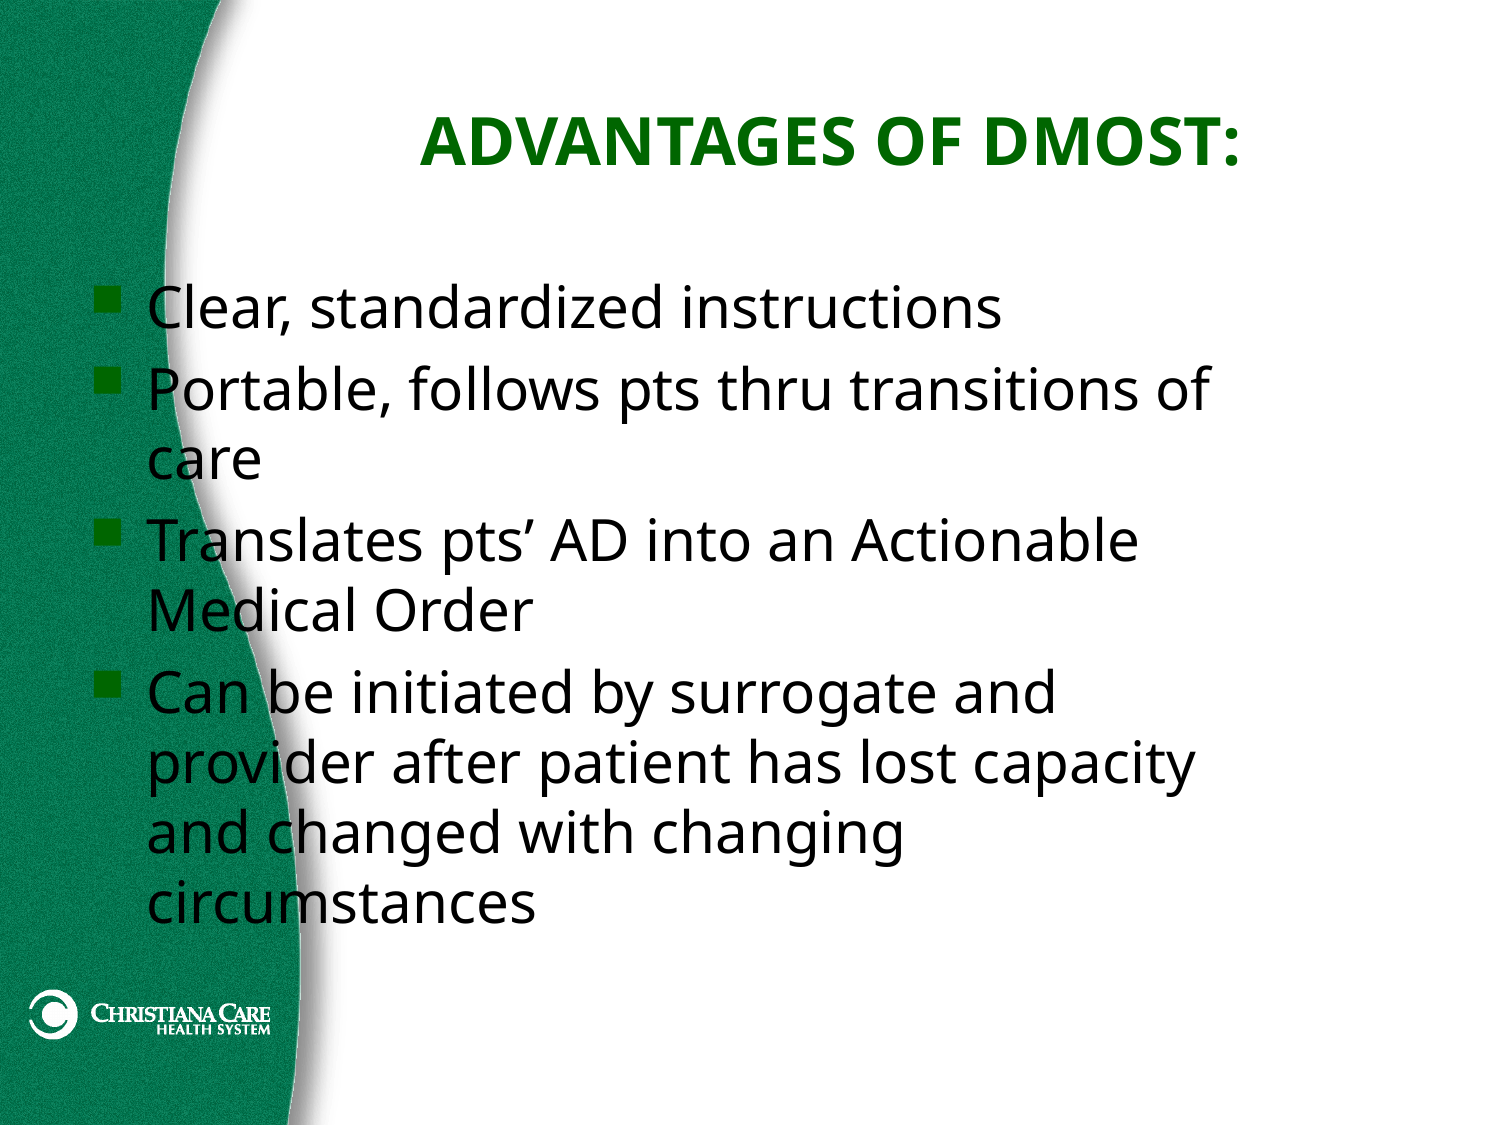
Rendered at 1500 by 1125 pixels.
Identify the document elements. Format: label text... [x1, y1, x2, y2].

picture [0, 0, 347, 1125]
list Clear, standardized instructions Portable, follows pts thru transitions of care Translates pts’ AD into an Actionable Medical Order Can be initiated by surrogate and provider after patient has lost capacity and changed with changing circumstances [75, 262, 1300, 1062]
title ADVANTAGES OF DMOST: [237, 45, 1425, 233]
